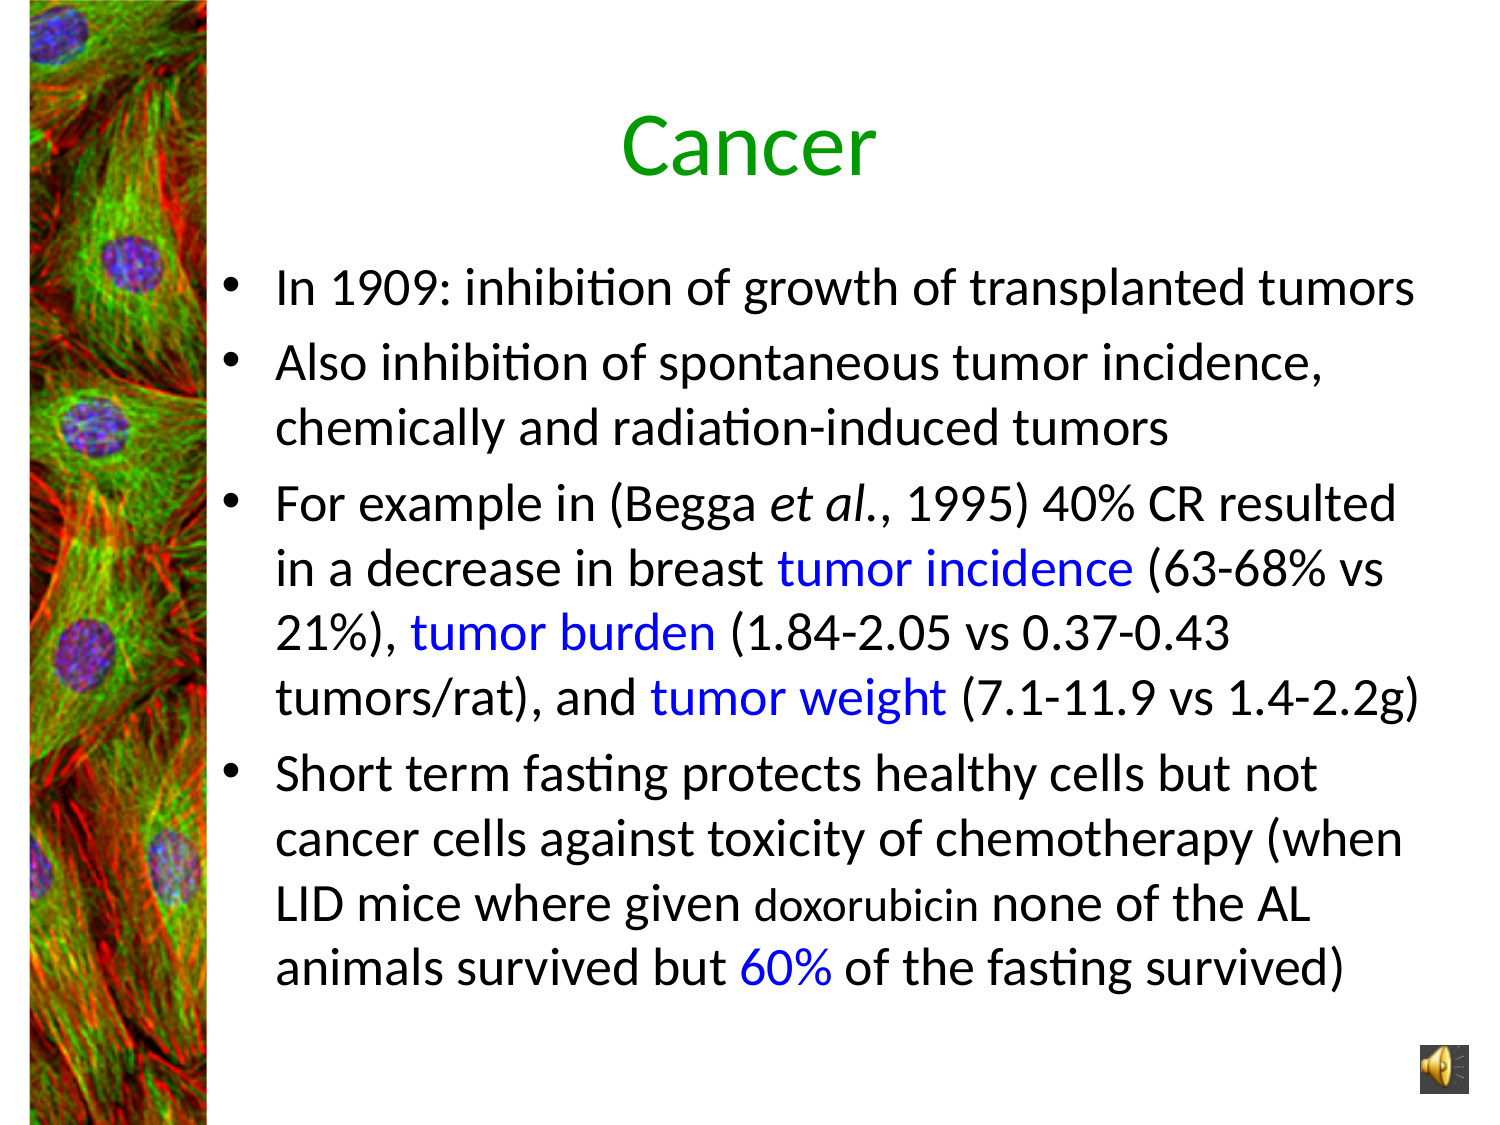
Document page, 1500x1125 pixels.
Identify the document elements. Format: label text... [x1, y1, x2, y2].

title Cancer [207, 45, 1425, 233]
picture [1419, 1044, 1470, 1095]
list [0, 475, 683, 654]
text_box In 1909: inhibition of growth of transplanted tumors Also inhibition of spontaneous tumor incidence, chemically and radiation-induced tumors For example in (Begga et al., 1995) 40% CR resulted in a decrease in breast tumor incidence (63-68% vs 21%), tumor burden (1.84-2.05 vs 0.37-0.43 tumors/rat), and tumor weight (7.1-11.9 vs 1.4-2.2g) Short term fasting protects healthy cells but not cancer cells against toxicity of chemotherapy (when LID mice where given doxorubicin none of the AL animals survived but 60% of the fasting survived) [206, 243, 1461, 1071]
picture [29, 1, 207, 475]
picture [29, 654, 207, 1125]
